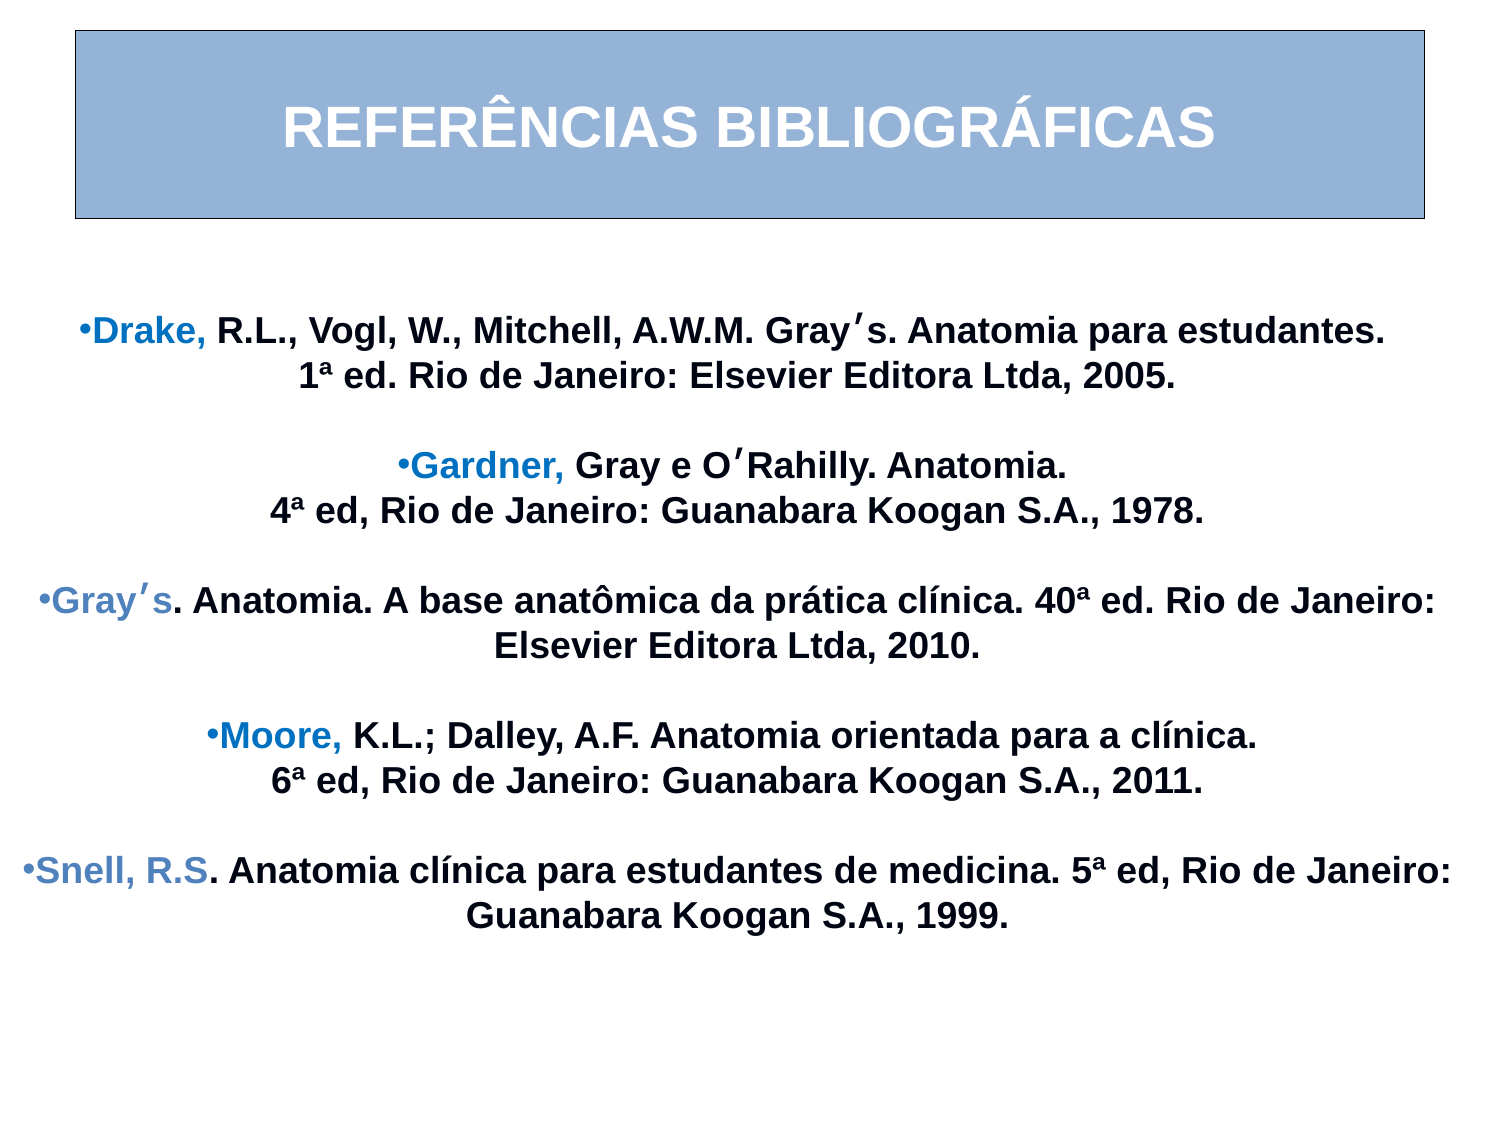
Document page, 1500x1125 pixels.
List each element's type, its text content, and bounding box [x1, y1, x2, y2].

list Drake, R.L., Vogl, W., Mitchell, A.W.M. Gray׳s. Anatomia para estudantes. 1ª ed. Rio de Janeiro: Elsevier Editora Ltda, 2005. Gardner, Gray e O׳Rahilly. Anatomia. 4ª ed, Rio de Janeiro: Guanabara Koogan S.A., 1978. Gray׳s. Anatomia. A base anatômica da prática clínica. 40ª ed. Rio de Janeiro: Elsevier Editora Ltda, 2010. Moore, K.L.; Dalley, A.F. Anatomia orientada para a clínica. 6ª ed, Rio de Janeiro: Guanabara Koogan S.A., 2011. Snell, R.S. Anatomia clínica para estudantes de medicina. 5ª ed, Rio de Janeiro: Guanabara Koogan S.A., 1999. [0, 298, 1482, 1125]
title REFERÊNCIAS BIBLIOGRÁFICAS [75, 30, 1425, 219]
